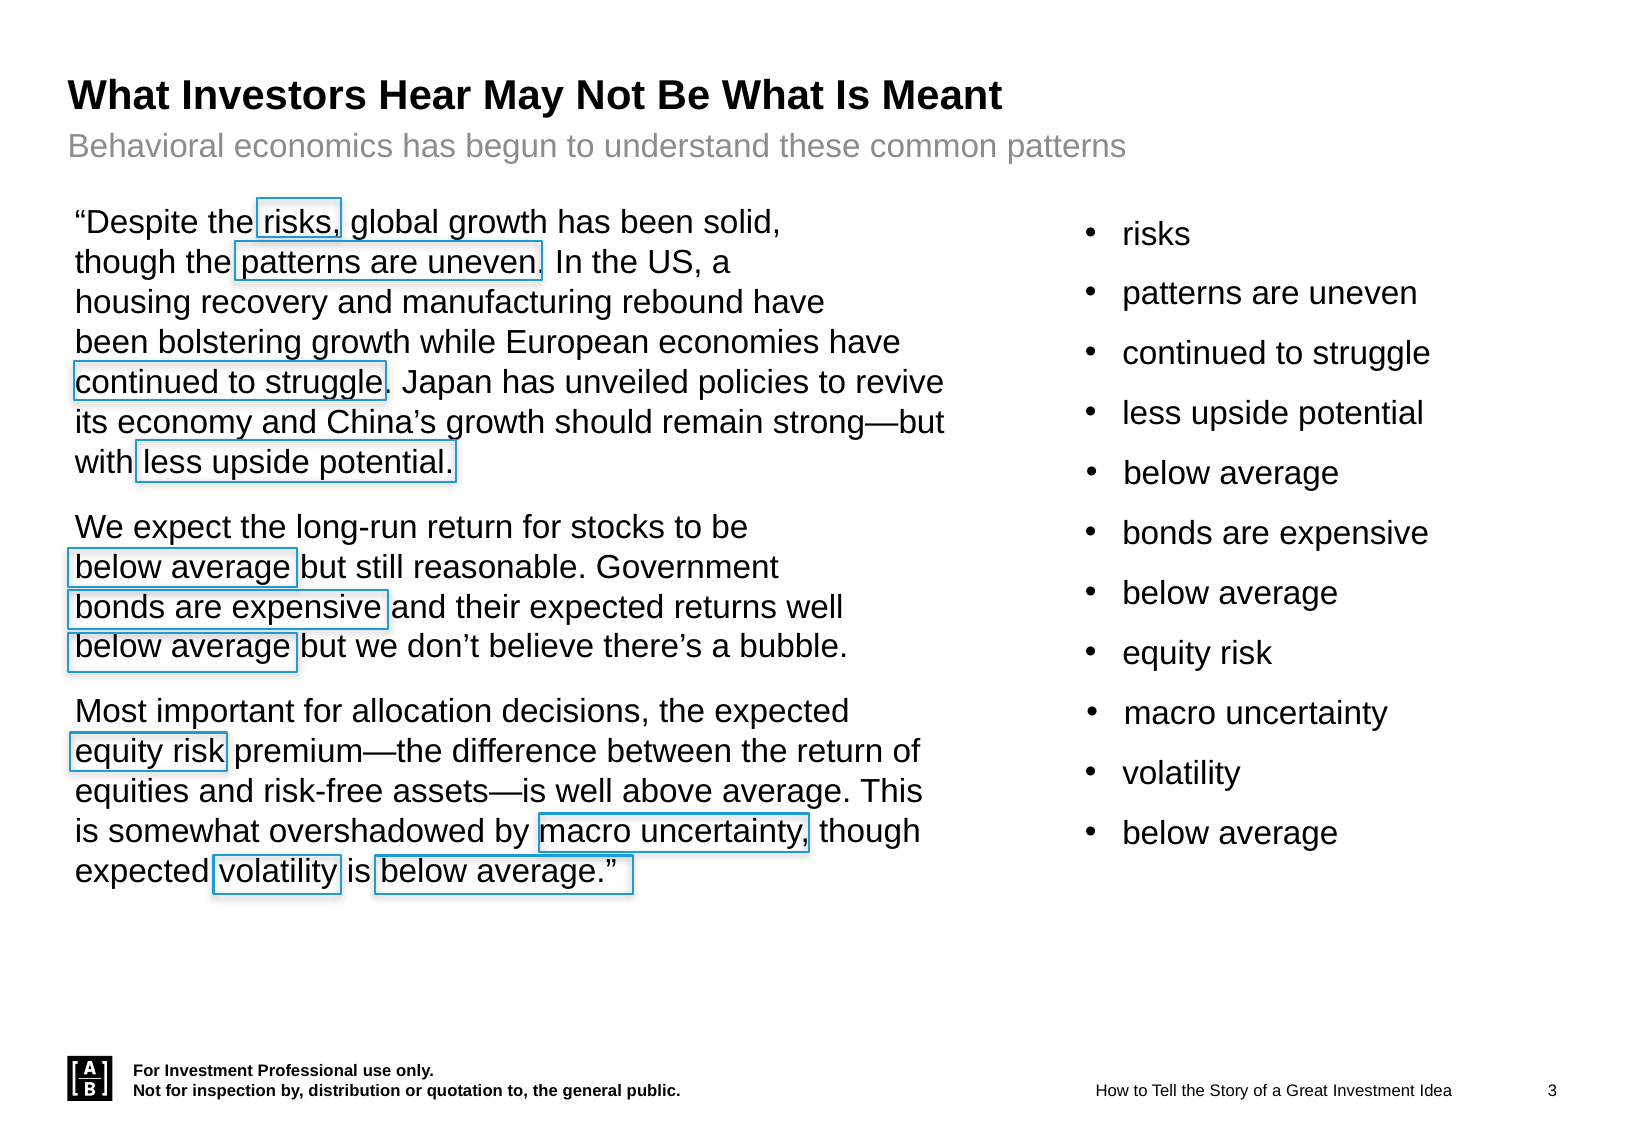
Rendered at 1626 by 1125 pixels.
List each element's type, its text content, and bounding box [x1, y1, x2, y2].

text_box [538, 813, 810, 853]
text_box [67, 633, 298, 673]
text_box risks [1084, 211, 1337, 252]
text_box [374, 855, 634, 895]
text_box [256, 197, 342, 238]
text_box [234, 240, 543, 280]
text_box below average [1085, 451, 1341, 492]
text_box [69, 732, 228, 772]
text_box [74, 361, 387, 401]
title What Investors Hear May Not Be What Is Meant [67, 67, 1558, 256]
text_box volatility [1084, 751, 1625, 792]
text_box continued to struggle [1084, 331, 1625, 372]
text_box below average [1084, 571, 1625, 612]
text_box below average [1084, 811, 1487, 852]
text_box [213, 854, 342, 895]
text_box “Despite the risks, global growth has been solid, though the patterns are uneven. In the US, a housing recovery and manufacturing rebound have been bolstering growth while European economies have continued to struggle. Japan has unveiled policies to revive its economy and China’s growth should remain strong—but with less upside potential. We expect the long-run return for stocks to be below average but still reasonable. Government bonds are expensive and their expected returns well below average but we don’t believe there’s a bubble. Most important for allocation decisions, the expected equity risk premium—the difference between the return of equities and risk-free assets—is well above average. This is somewhat overshadowed by macro uncertainty, though expected volatility is below average.” [60, 193, 967, 1097]
text_box less upside potential [1084, 391, 1625, 432]
text_box patterns are uneven [1084, 271, 1512, 312]
text_box equity risk [1084, 631, 1625, 672]
text_box [67, 589, 389, 630]
text_box bonds are expensive [1084, 511, 1625, 552]
text_box [67, 547, 298, 588]
text_box macro uncertainty [1086, 691, 1389, 732]
text_box [135, 439, 457, 482]
